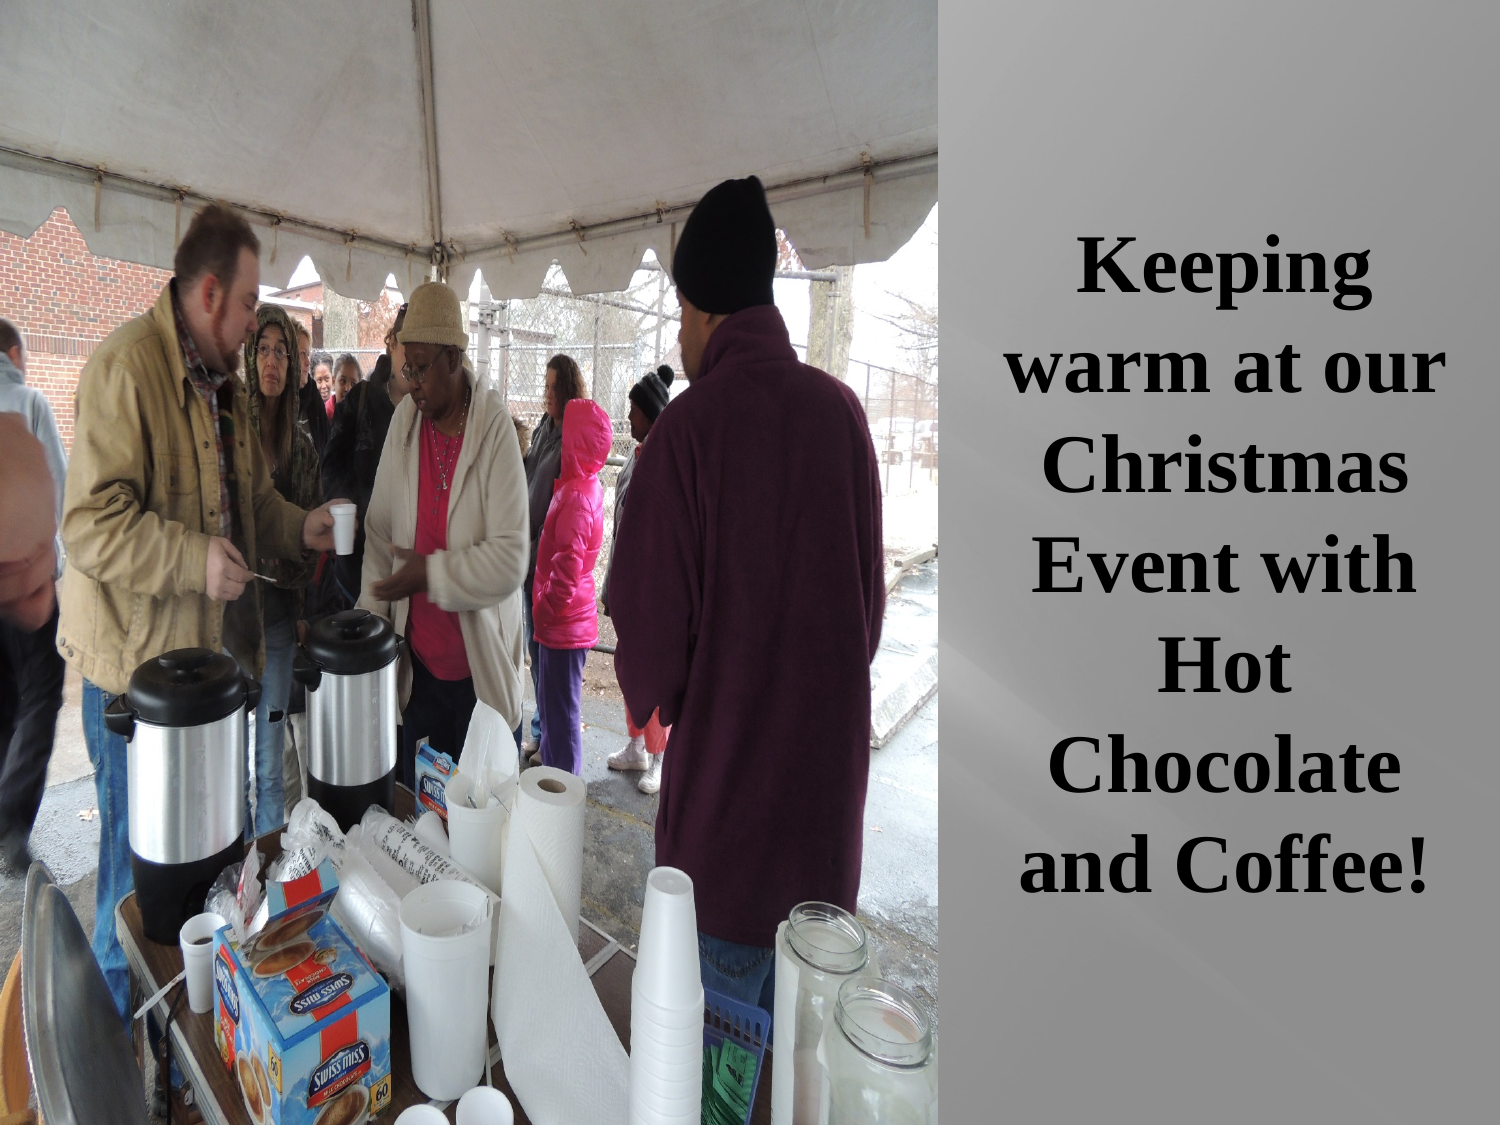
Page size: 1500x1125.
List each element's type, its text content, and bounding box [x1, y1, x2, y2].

picture [0, 0, 938, 1125]
text_box Keeping warm at our Christmas Event with Hot Chocolate and Coffee! [987, 201, 1463, 917]
